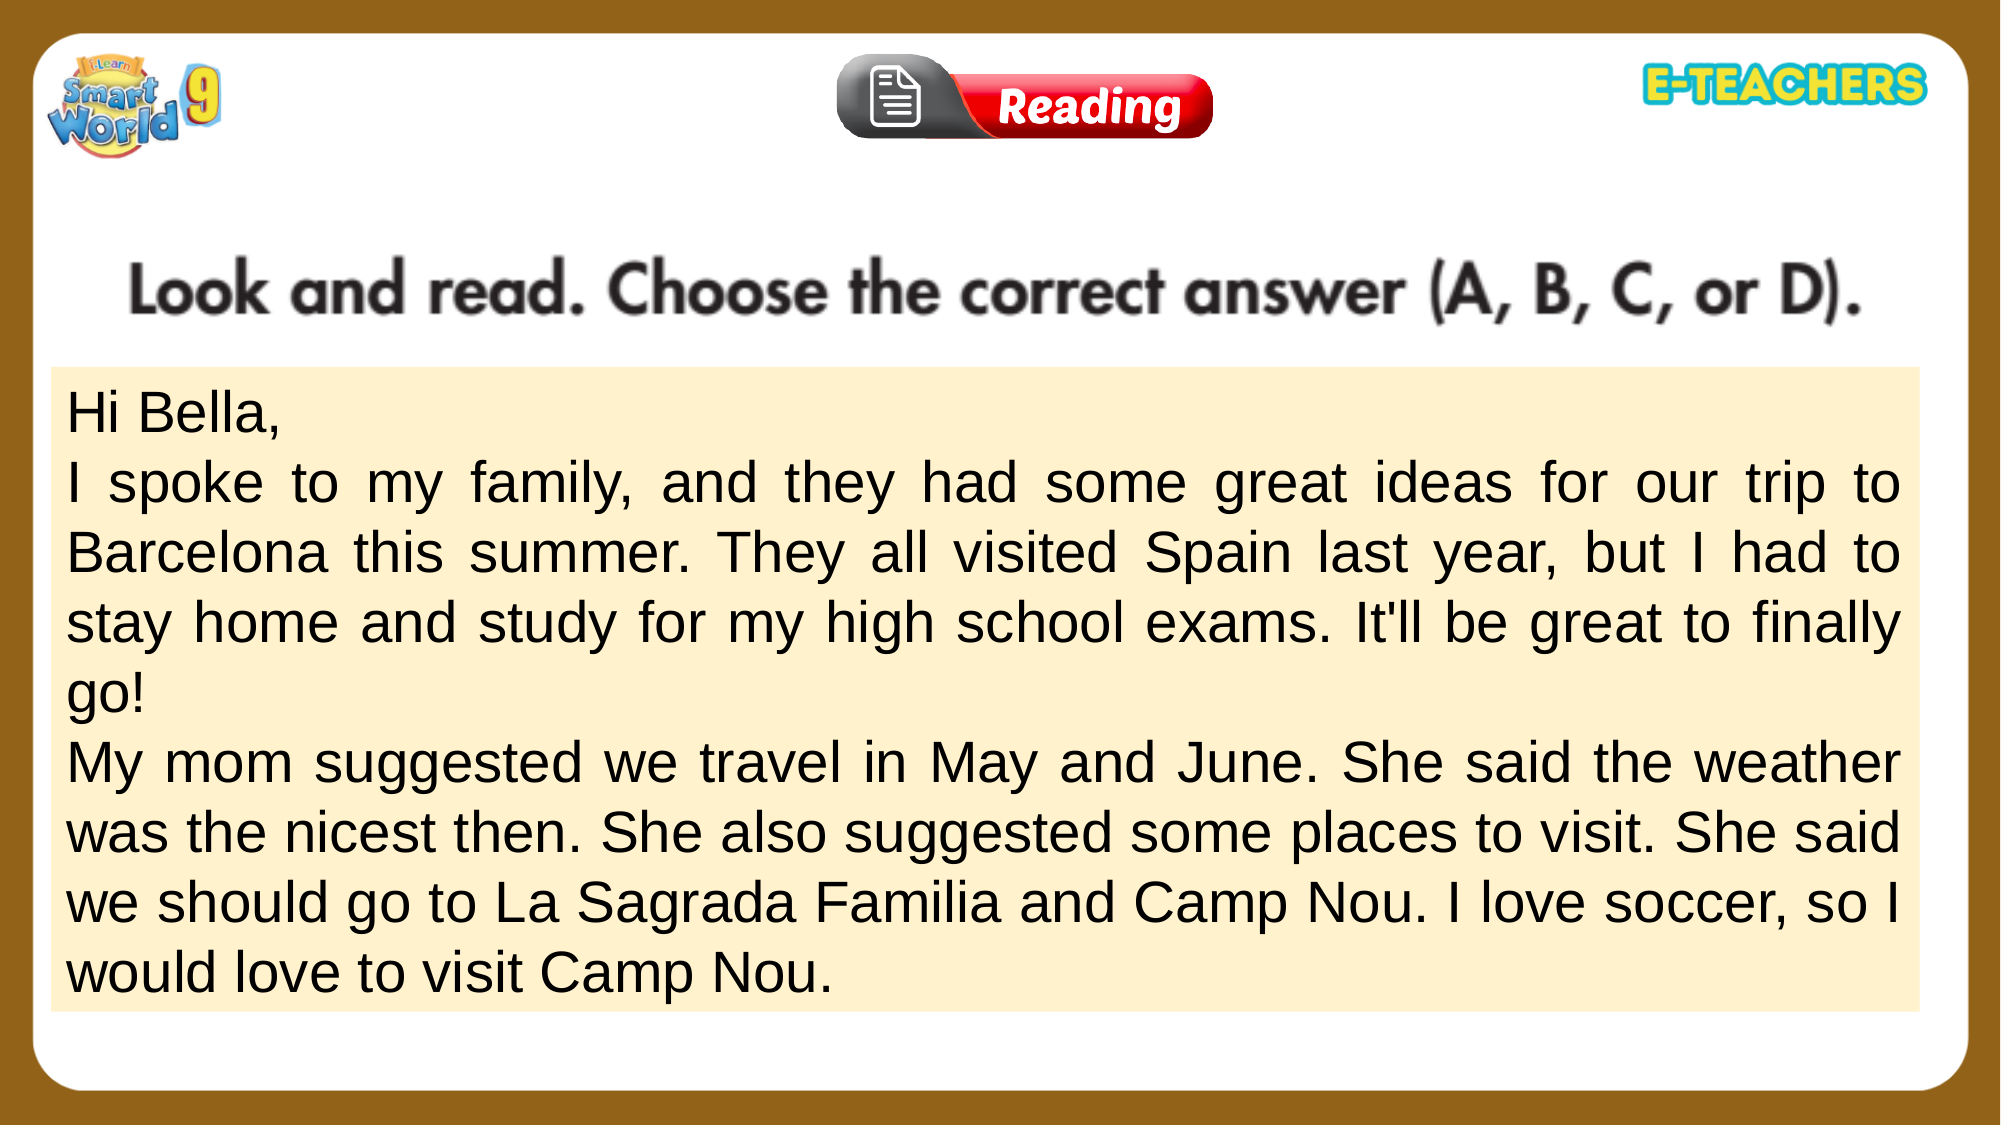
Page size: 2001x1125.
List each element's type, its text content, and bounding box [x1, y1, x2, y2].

text_box Hi Bella, I spoke to my family, and they had some great ideas for our trip to Barcelona this summer. They all visited Spain last year, but I had to stay home and study for my high school exams. It'll be great to finally go! My mom suggested we travel in May and June. She said the weather was the nicest then. She also suggested some places to visit. She said we should go to La Sagrada Familia and Camp Nou. I love soccer, so I would love to visit Camp Nou. [51, 366, 1920, 1012]
picture [0, 0, 2001, 1125]
